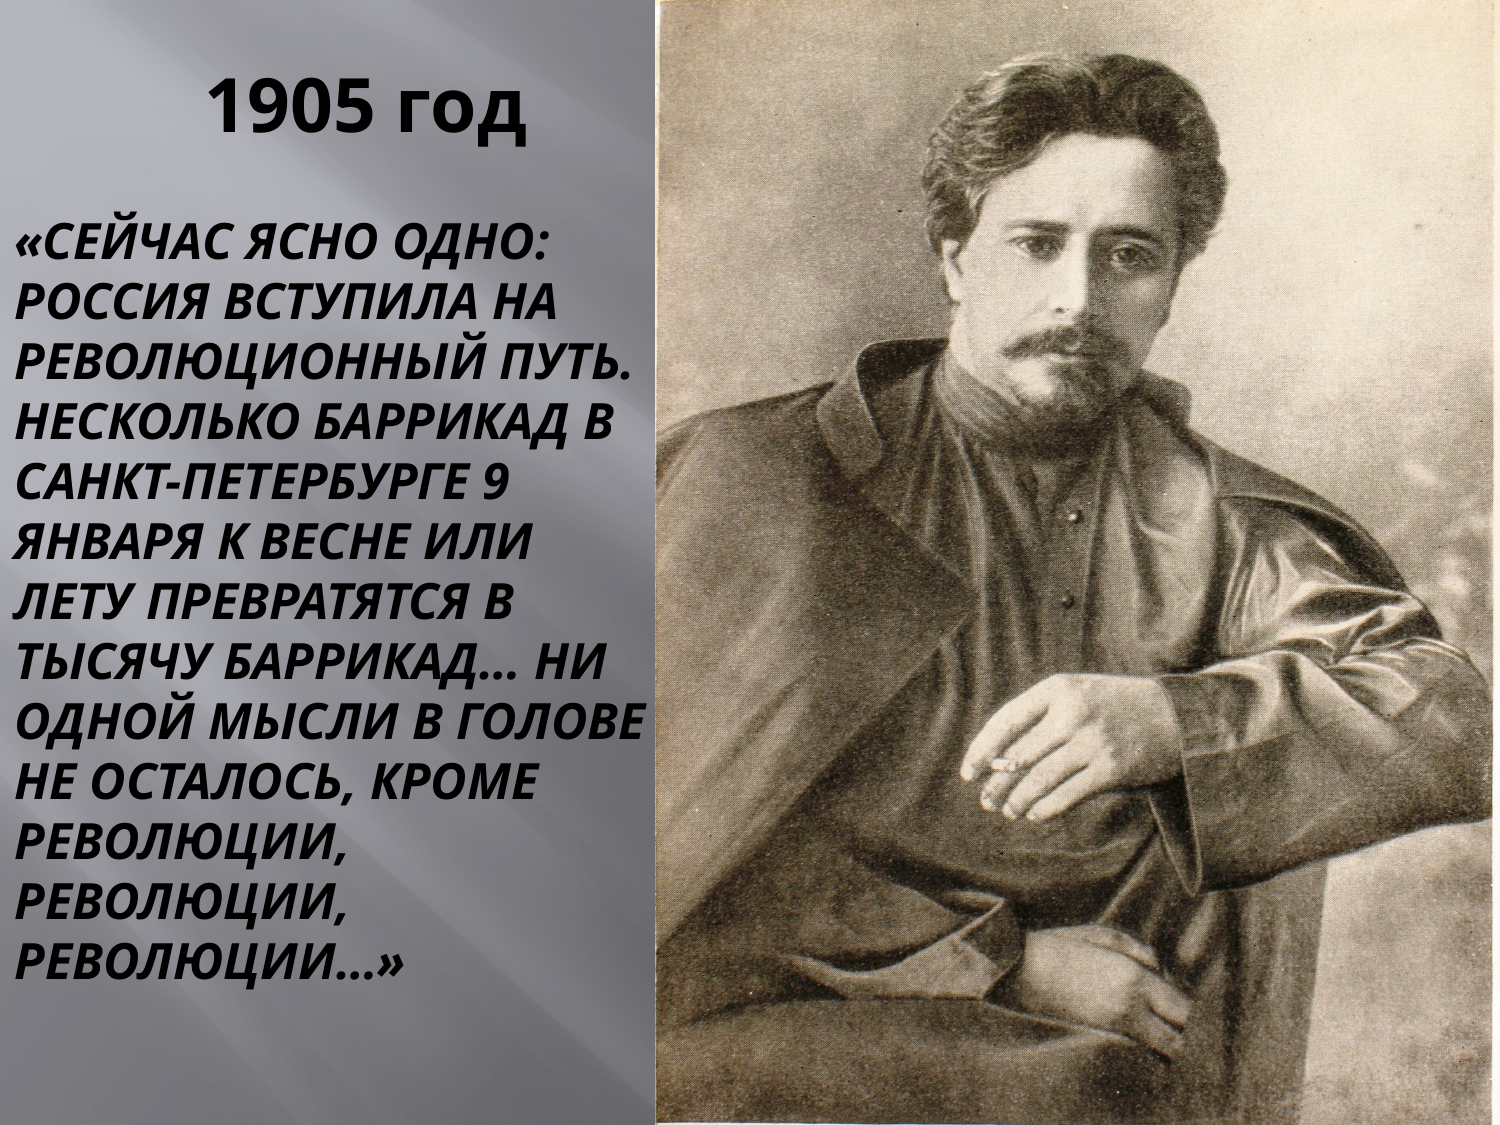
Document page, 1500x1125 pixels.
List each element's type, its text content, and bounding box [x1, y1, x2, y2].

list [655, 0, 1500, 1125]
list 1905 год «СЕЙЧАС ЯСНО ОДНО: РОССИЯ ВСТУПИЛА НА РЕВОЛЮЦИОННЫЙ ПУТЬ. НЕСКОЛЬКО БАРРИКАД В САНКТ-ПЕТЕРБУРГЕ 9 ЯНВАРЯ К ВЕСНЕ ИЛИ ЛЕТУ ПРЕВРАТЯТСЯ В ТЫСЯЧУ БАРРИКАД… НИ ОДНОЙ МЫСЛИ В ГОЛОВЕ НЕ ОСТАЛОСЬ, КРОМЕ РЕВОЛЮЦИИ, РЕВОЛЮЦИИ, РЕВОЛЮЦИИ…» [0, 0, 655, 1125]
